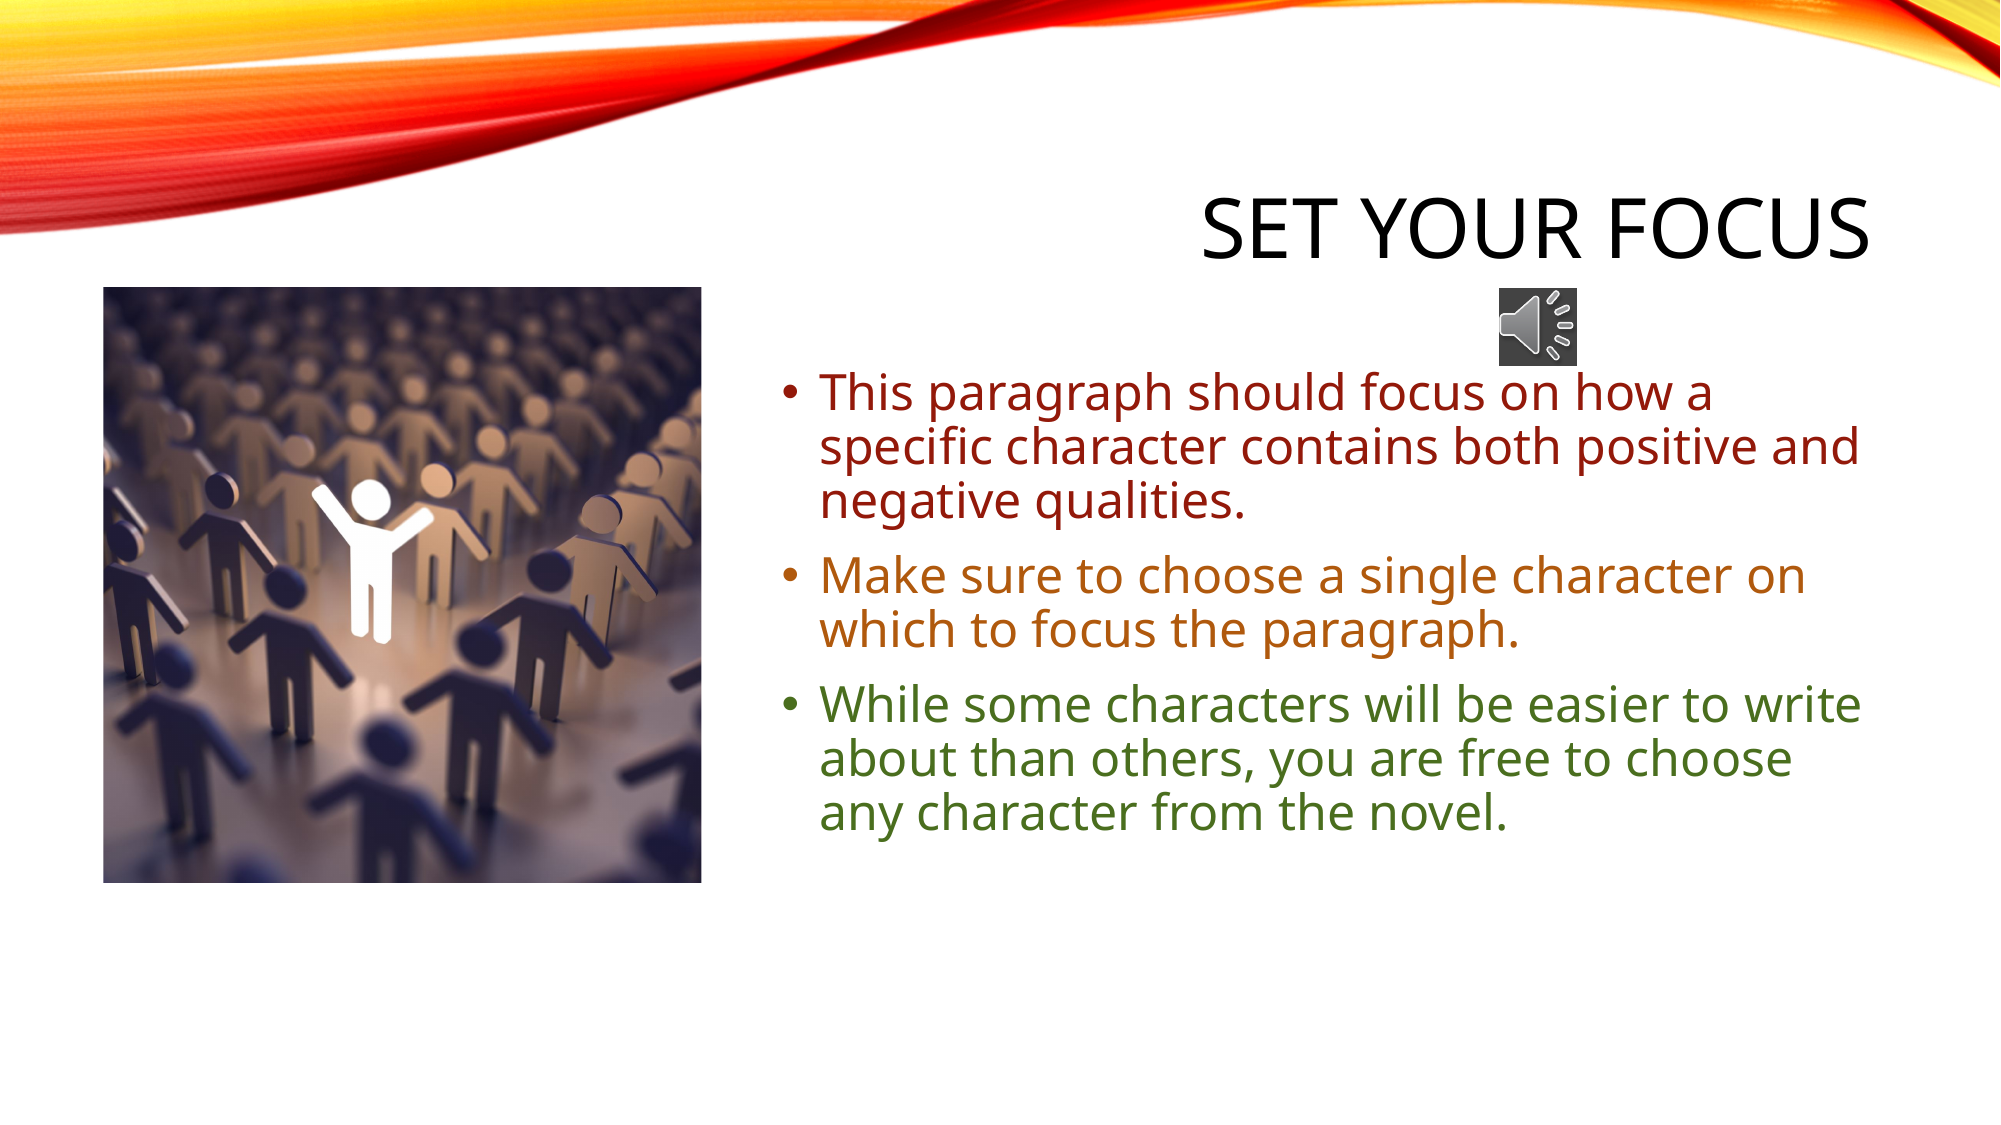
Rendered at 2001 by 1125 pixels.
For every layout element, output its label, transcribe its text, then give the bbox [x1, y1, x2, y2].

picture [1498, 287, 1579, 368]
picture [103, 287, 702, 883]
list This paragraph should focus on how a specific character contains both positive and negative qualities. Make sure to choose a single character on which to focus the paragraph. While some characters will be easier to write about than others, you are free to choose any character from the novel. [766, 360, 1888, 1021]
picture [0, 0, 2000, 237]
title Set your Focus [766, 125, 1888, 338]
